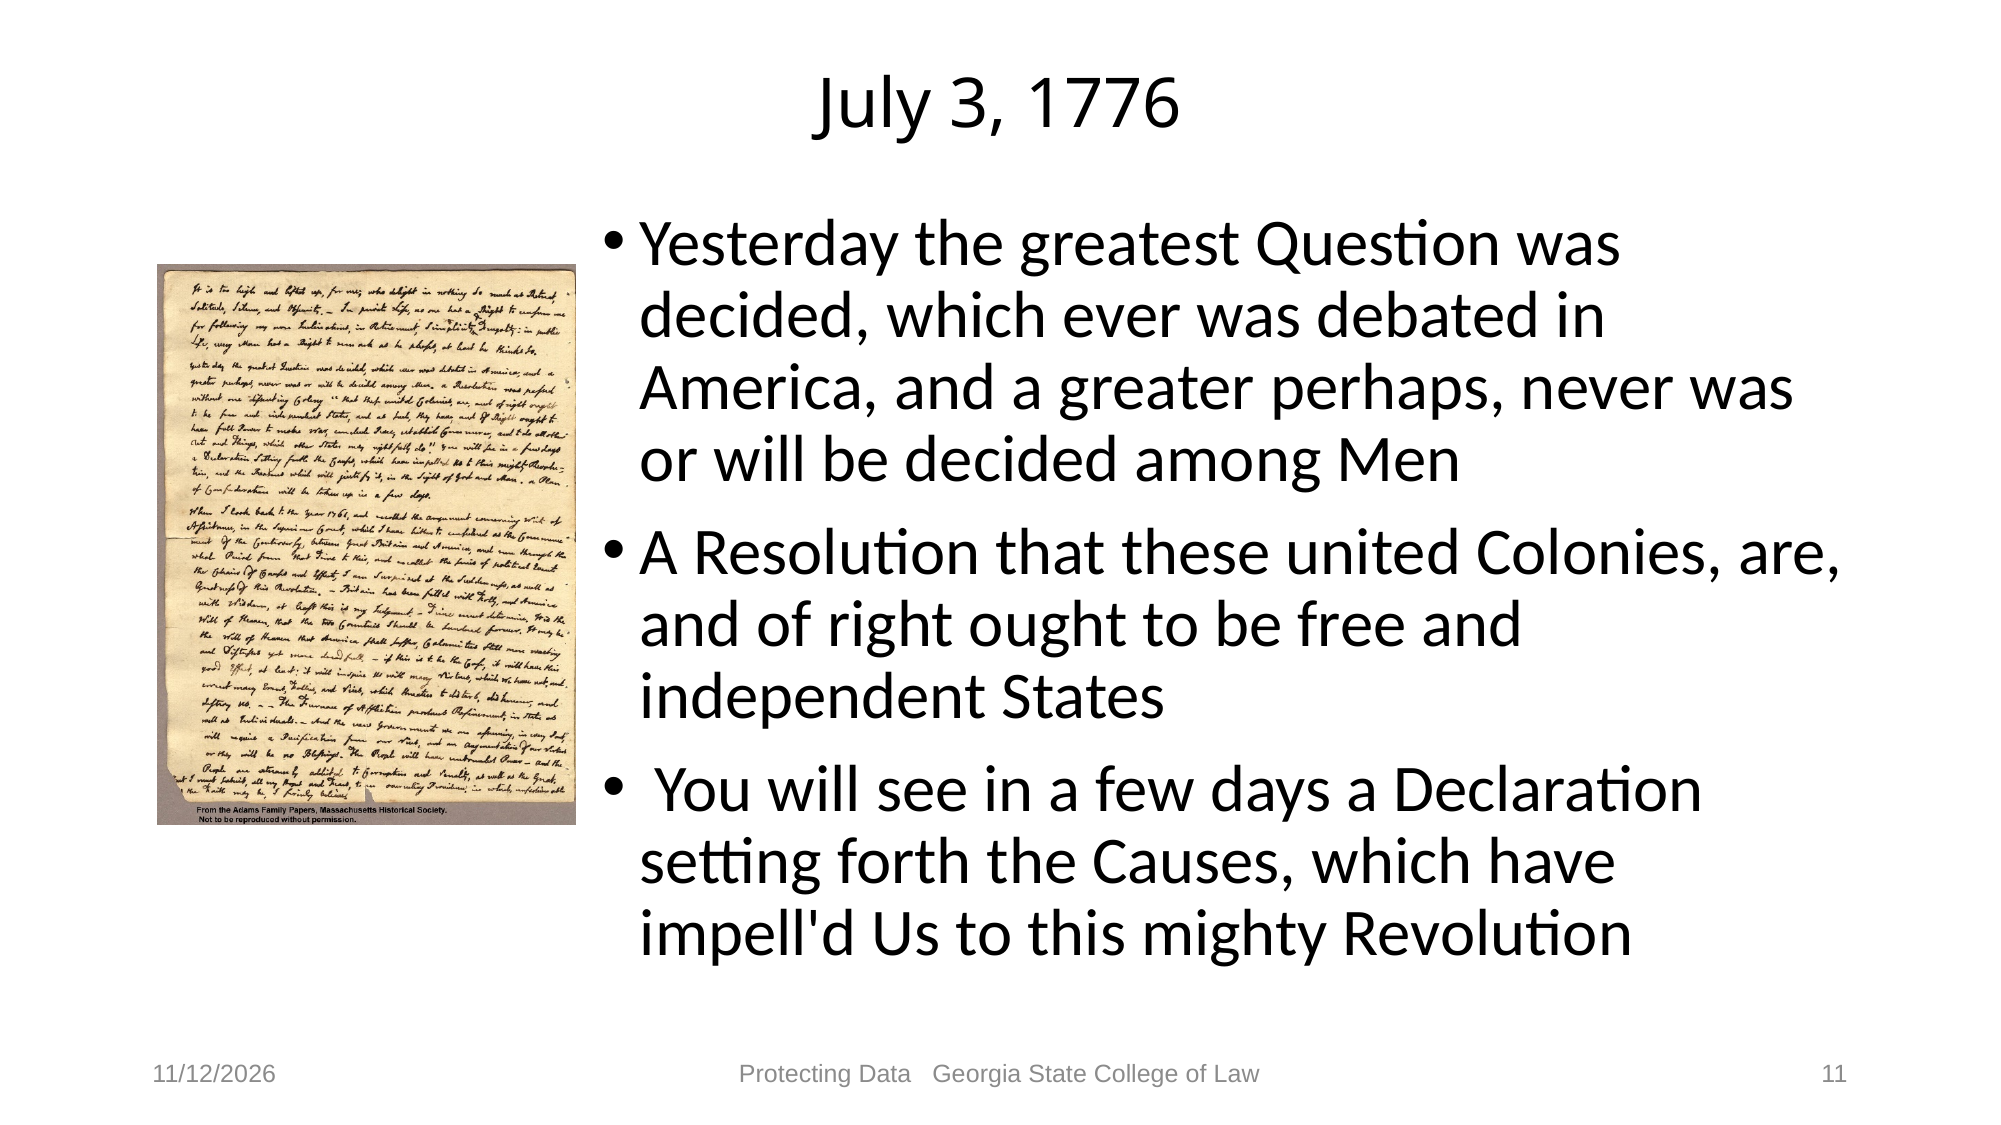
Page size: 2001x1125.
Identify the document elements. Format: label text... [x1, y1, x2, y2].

list Yesterday the greatest Question was decided, which ever was debated in America, and a greater perhaps, never was or will be decided among Men A Resolution that these united Colonies, are, and of right ought to be free and independent States You will see in a few days a Declaration setting forth the Causes, which have impell'd Us to this mighty Revolution [587, 200, 1863, 1014]
slide_number 11 [1412, 1042, 1863, 1103]
footer Protecting Data Georgia State College of Law [662, 1042, 1338, 1103]
title July 3, 1776 [137, 59, 1863, 150]
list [157, 264, 576, 825]
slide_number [137, 1042, 588, 1103]
